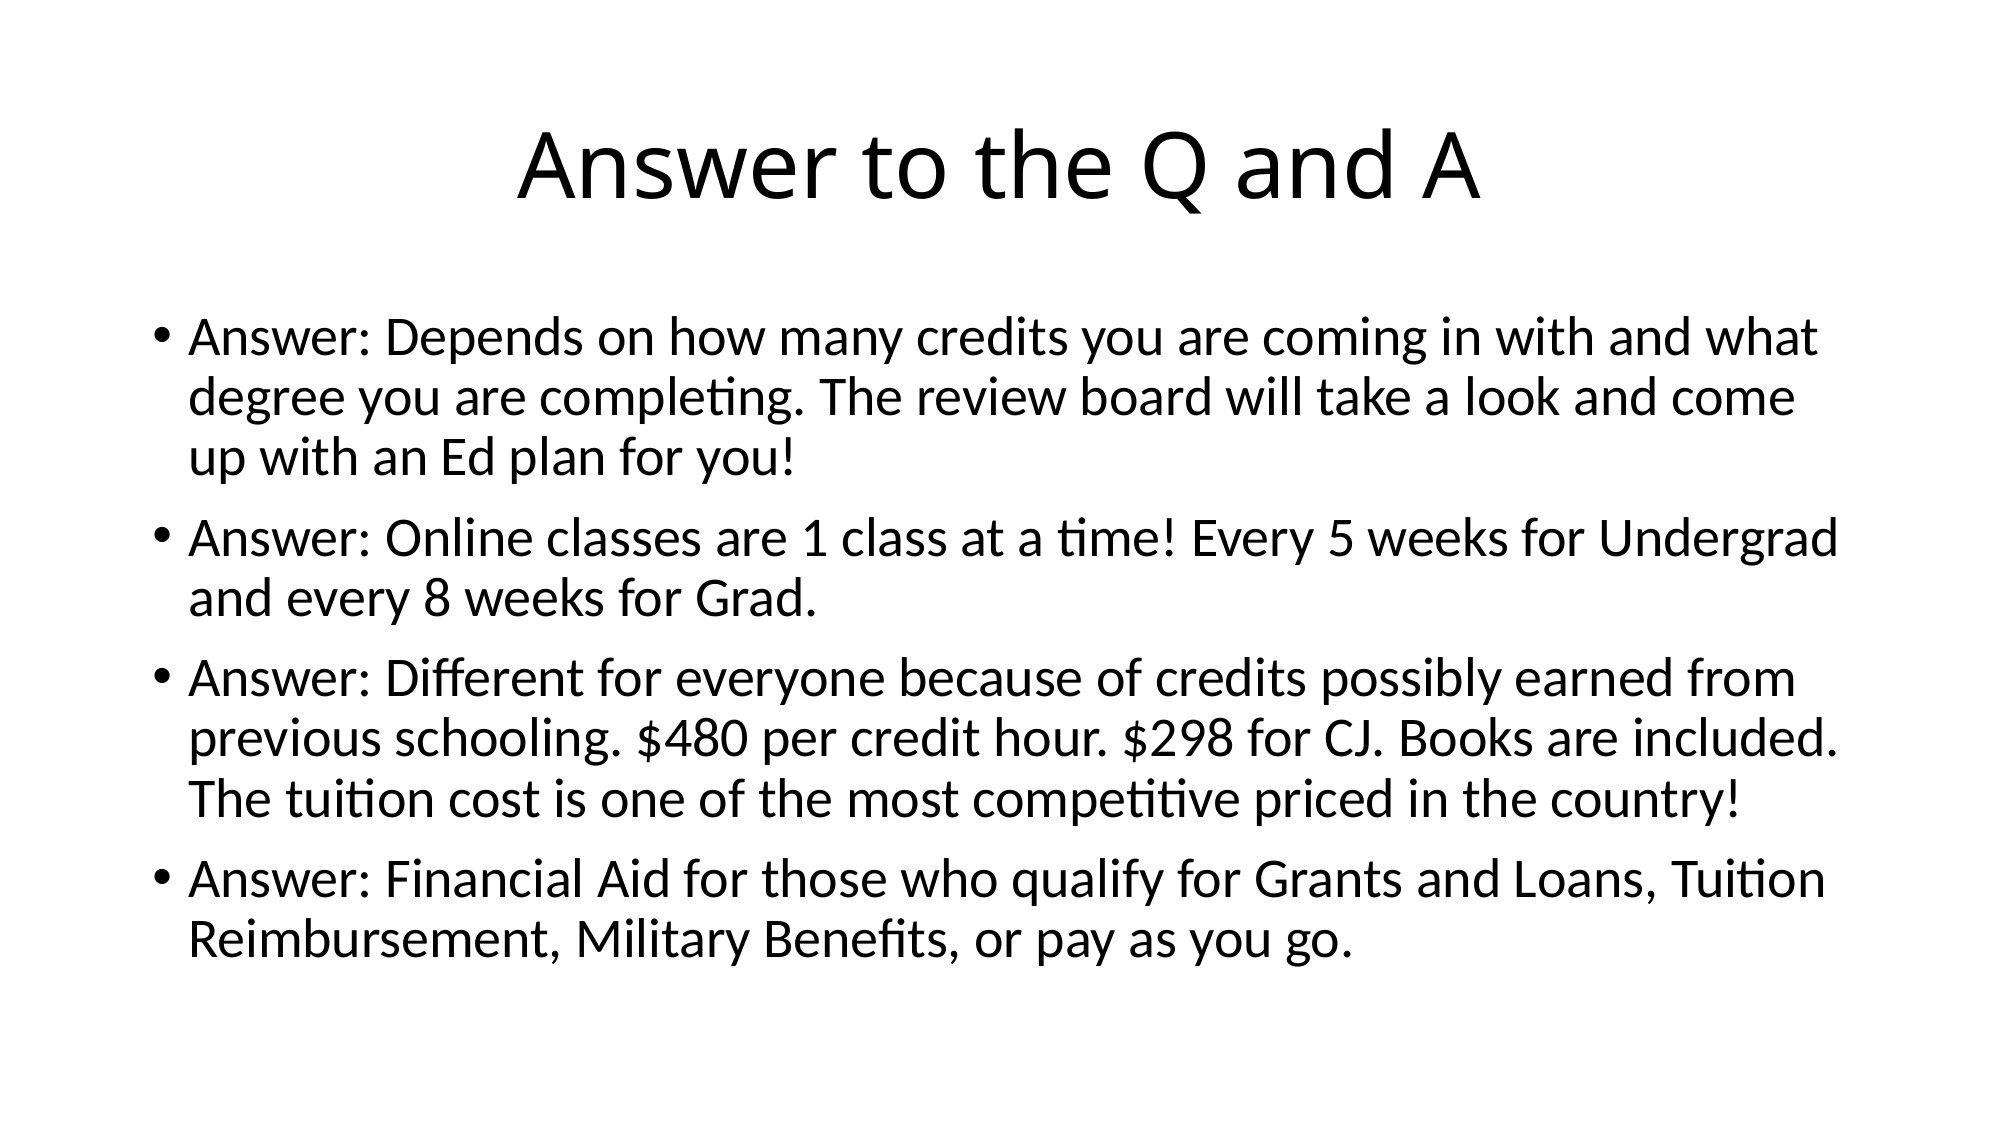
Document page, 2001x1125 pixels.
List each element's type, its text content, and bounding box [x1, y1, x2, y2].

title Answer to the Q and A [137, 59, 1863, 278]
list Answer: Depends on how many credits you are coming in with and what degree you are completing. The review board will take a look and come up with an Ed plan for you! Answer: Online classes are 1 class at a time! Every 5 weeks for Undergrad and every 8 weeks for Grad. Answer: Different for everyone because of credits possibly earned from previous schooling. $480 per credit hour. $298 for CJ. Books are included. The tuition cost is one of the most competitive priced in the country! Answer: Financial Aid for those who qualify for Grants and Loans, Tuition Reimbursement, Military Benefits, or pay as you go. [137, 299, 1863, 1014]
